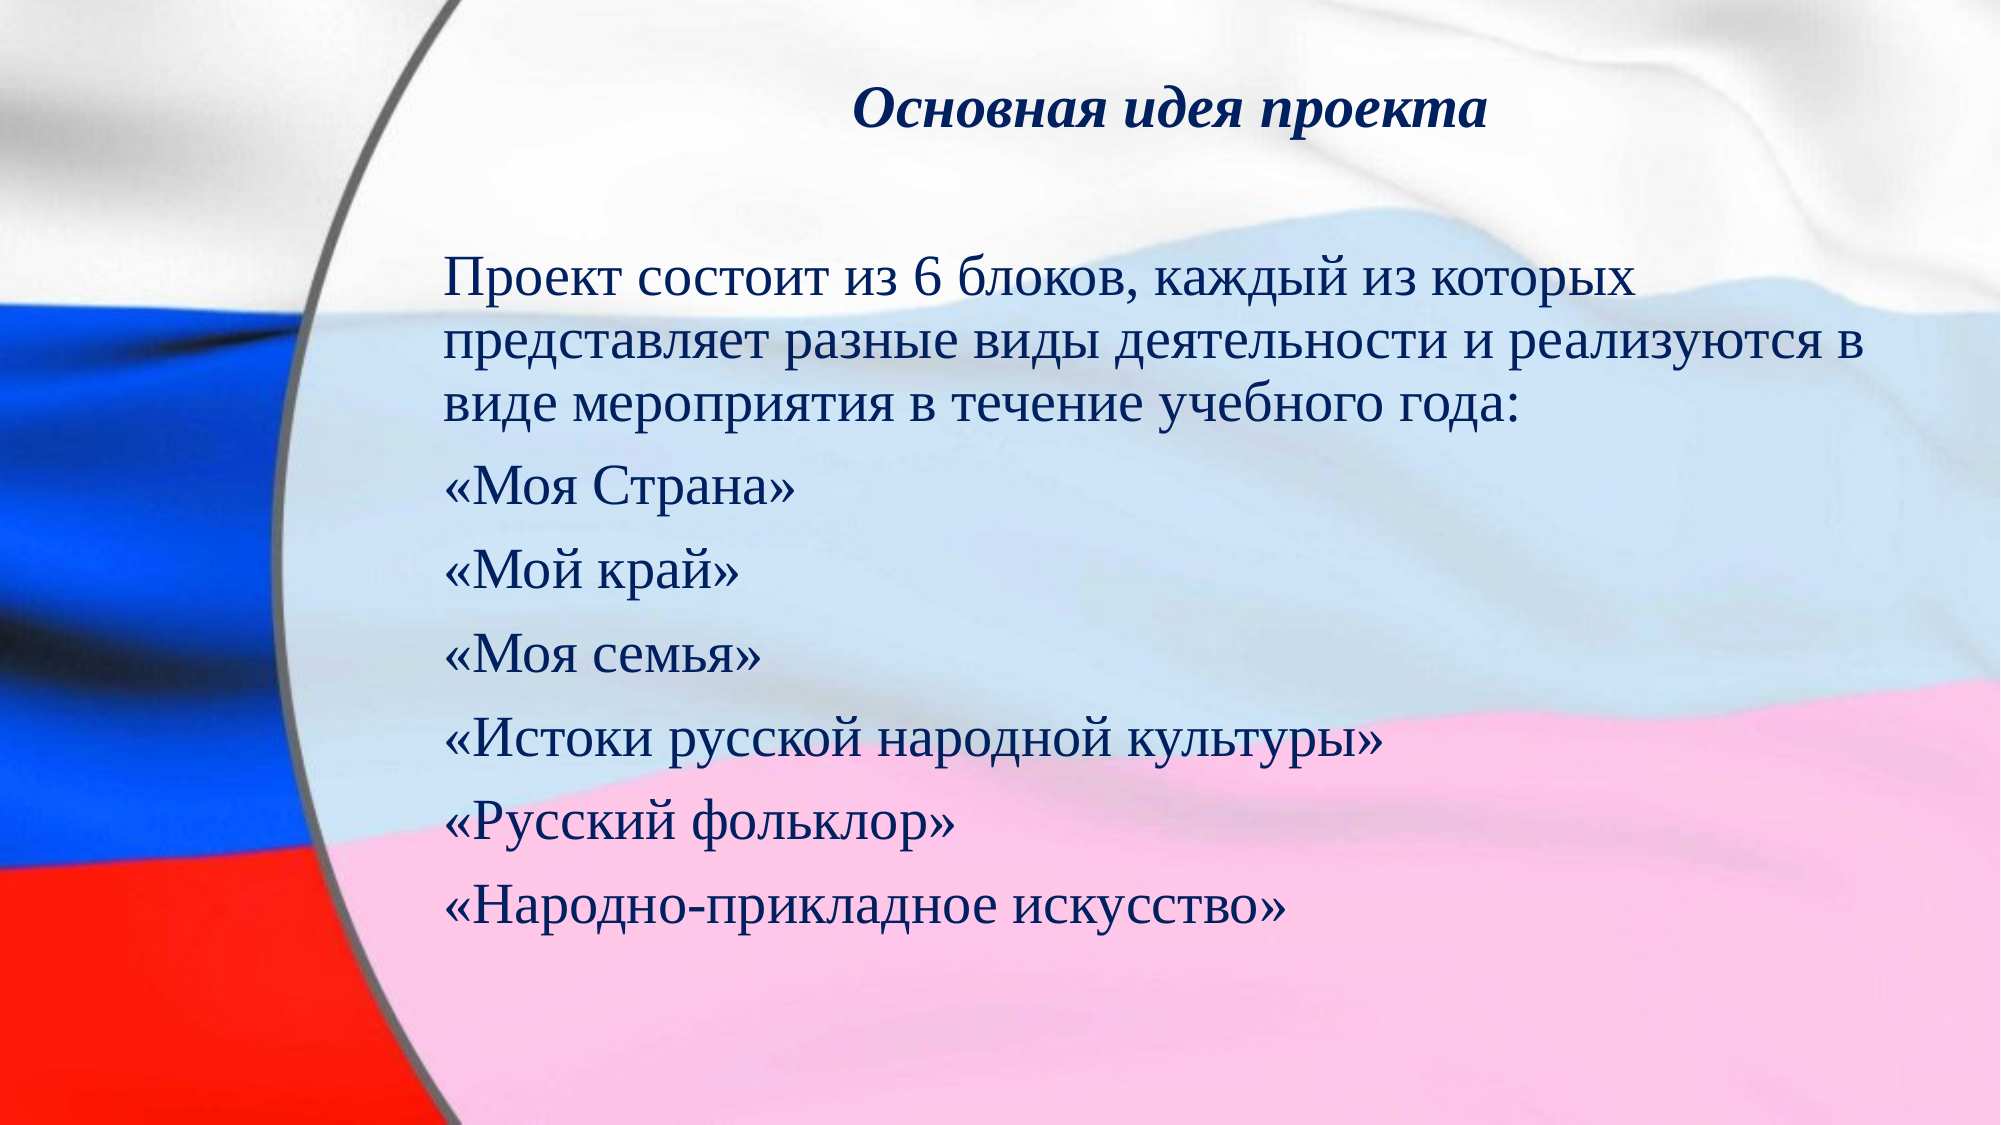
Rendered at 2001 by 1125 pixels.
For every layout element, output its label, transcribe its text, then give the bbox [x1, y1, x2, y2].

picture [0, 0, 2001, 1125]
list Основная идея проекта Проект состоит из 6 блоков, каждый из которых представляет разные виды деятельности и реализуются в виде мероприятия в течение учебного года: «Моя Страна» «Мой край» «Моя семья» «Истоки русской народной культуры» «Русский фольклор» «Народно-прикладное искусство» [428, 68, 1913, 1014]
